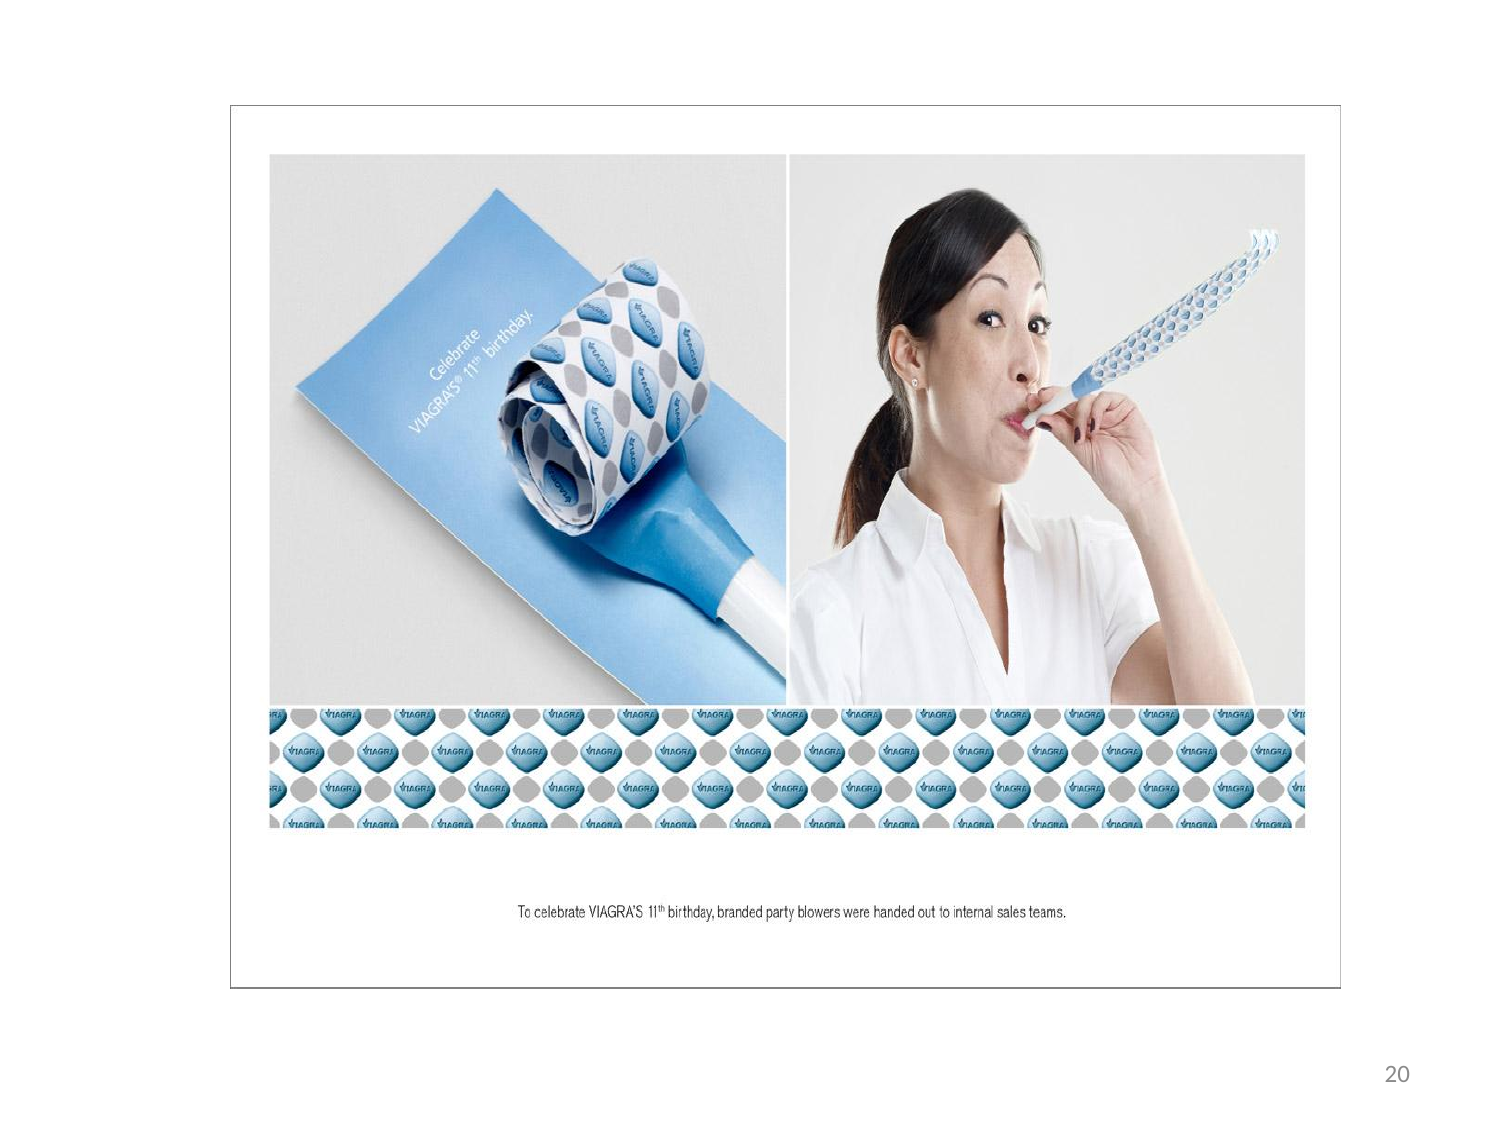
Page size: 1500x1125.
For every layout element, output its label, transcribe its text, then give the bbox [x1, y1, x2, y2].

slide_number 20 [1074, 1042, 1425, 1103]
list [229, 105, 1341, 990]
